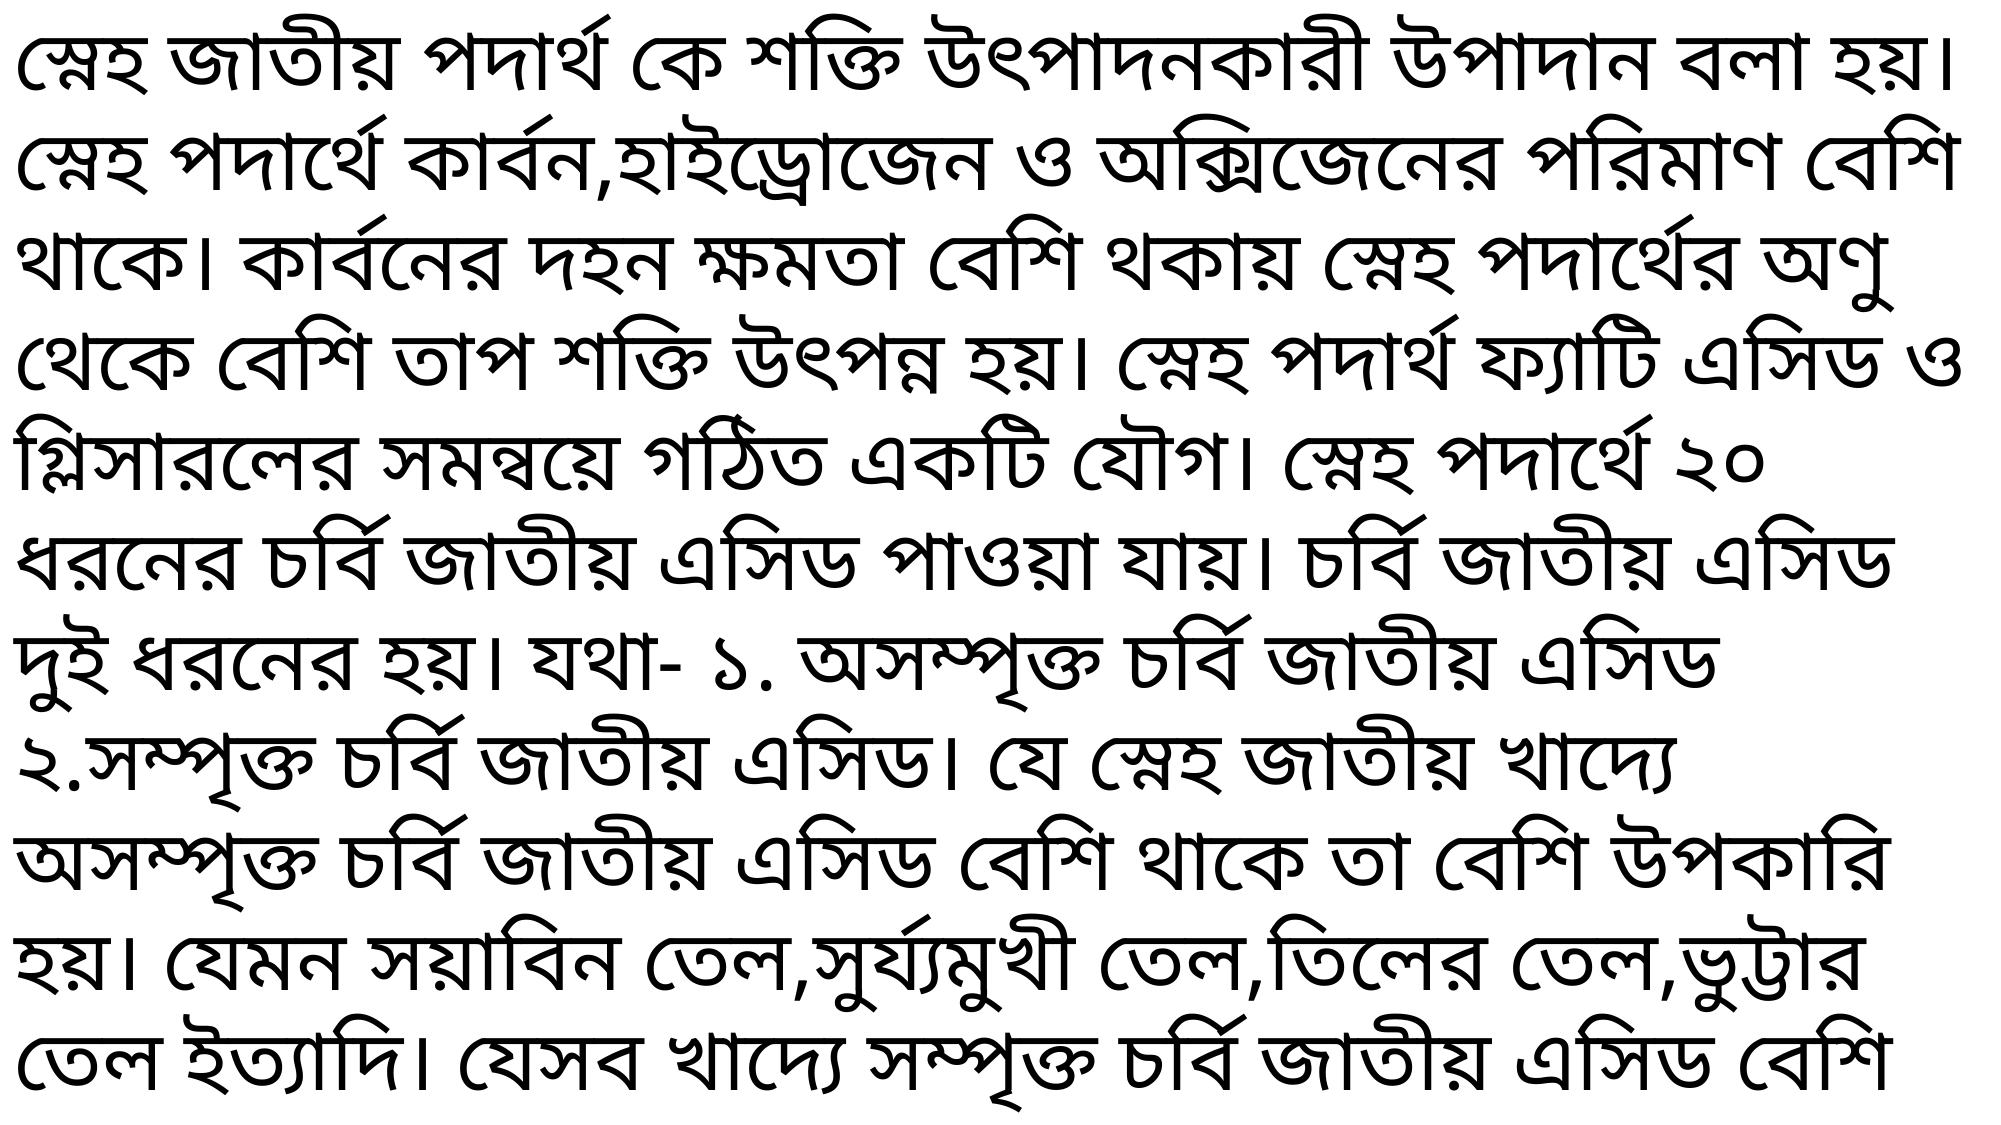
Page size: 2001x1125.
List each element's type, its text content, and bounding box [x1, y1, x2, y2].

text_box স্নেহ জাতীয় পদার্থ কে শক্তি উৎপাদনকারী উপাদান বলা হয়।স্নেহ পদার্থে কার্বন,হাইড্রোজেন ও অক্সিজেনের পরিমাণ বেশি থাকে। কার্বনের দহন ক্ষমতা বেশি থকায় স্নেহ পদার্থের অণু থেকে বেশি তাপ শক্তি উৎপন্ন হয়। স্নেহ পদার্থ ফ্যাটি এসিড ও গ্লিসারলের সমন্বয়ে গঠিত একটি যৌগ। স্নেহ পদার্থে ২০ ধরনের চর্বি জাতীয় এসিড পাওয়া যায়। চর্বি জাতীয় এসিড দুই ধরনের হয়। যথা- ১. অসম্পৃক্ত চর্বি জাতীয় এসিড ২.সম্পৃক্ত চর্বি জাতীয় এসিড। যে স্নেহ জাতীয় খাদ্যে অসম্পৃক্ত চর্বি জাতীয় এসিড বেশি থাকে তা বেশি উপকারি হয়। যেমন সয়াবিন তেল,সুর্য্যমুখী তেল,তিলের তেল,ভুট্টার তেল ইত্যাদি। যেসব খাদ্যে সম্পৃক্ত চর্বি জাতীয় এসিড বেশি থাকে সে সকল খাদ্যকে স্নেহবহল খাদ্য বলা হয়। যেমন- মাংস, মাখন,পনির,ডালডা,চকলেট,বাদাম ইত্যাদি। দৈনিক মোট শক্তির ২০%-৩০% শক্তি স্নেহ থেকে পাওয়া যায়। [0, 0, 2000, 1125]
